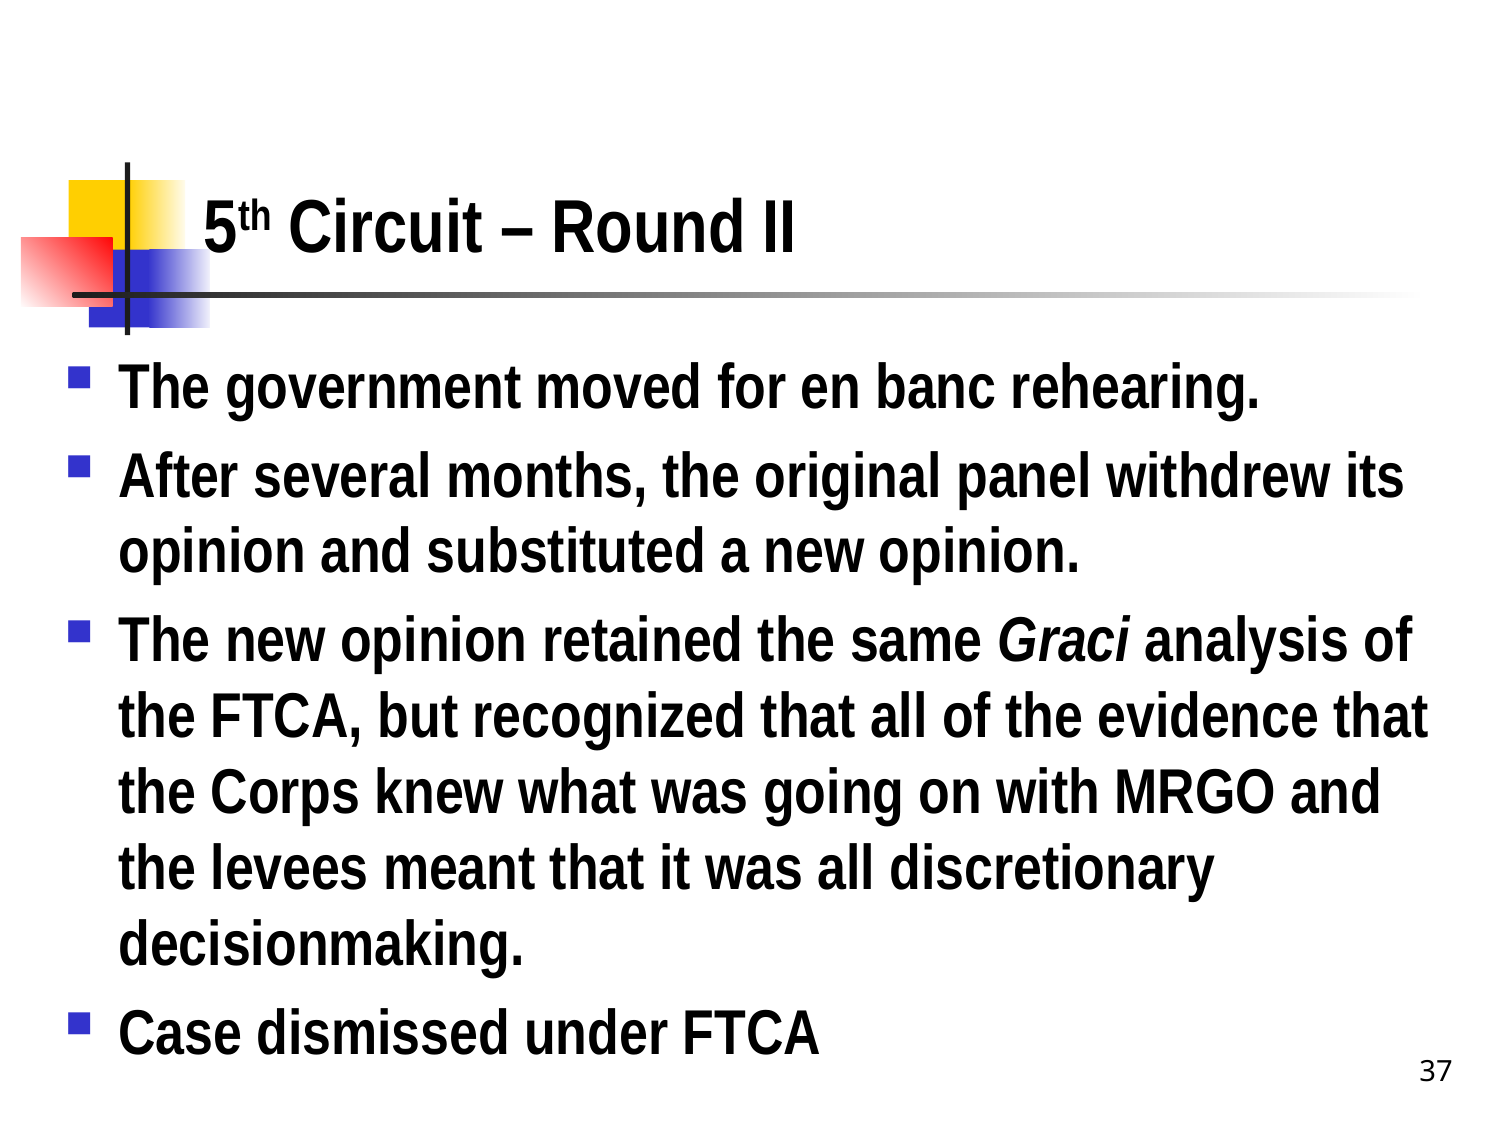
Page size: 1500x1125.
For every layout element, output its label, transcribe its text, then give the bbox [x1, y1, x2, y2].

title 5th Circuit – Round II [188, 35, 1468, 275]
slide_number 37 [1155, 1024, 1468, 1100]
list The government moved for en banc rehearing. After several months, the original panel withdrew its opinion and substituted a new opinion. The new opinion retained the same Graci analysis of the FTCA, but recognized that all of the evidence that the Corps knew what was going on with MRGO and the levees meant that it was all discretionary decisionmaking. Case dismissed under FTCA [50, 337, 1450, 1075]
